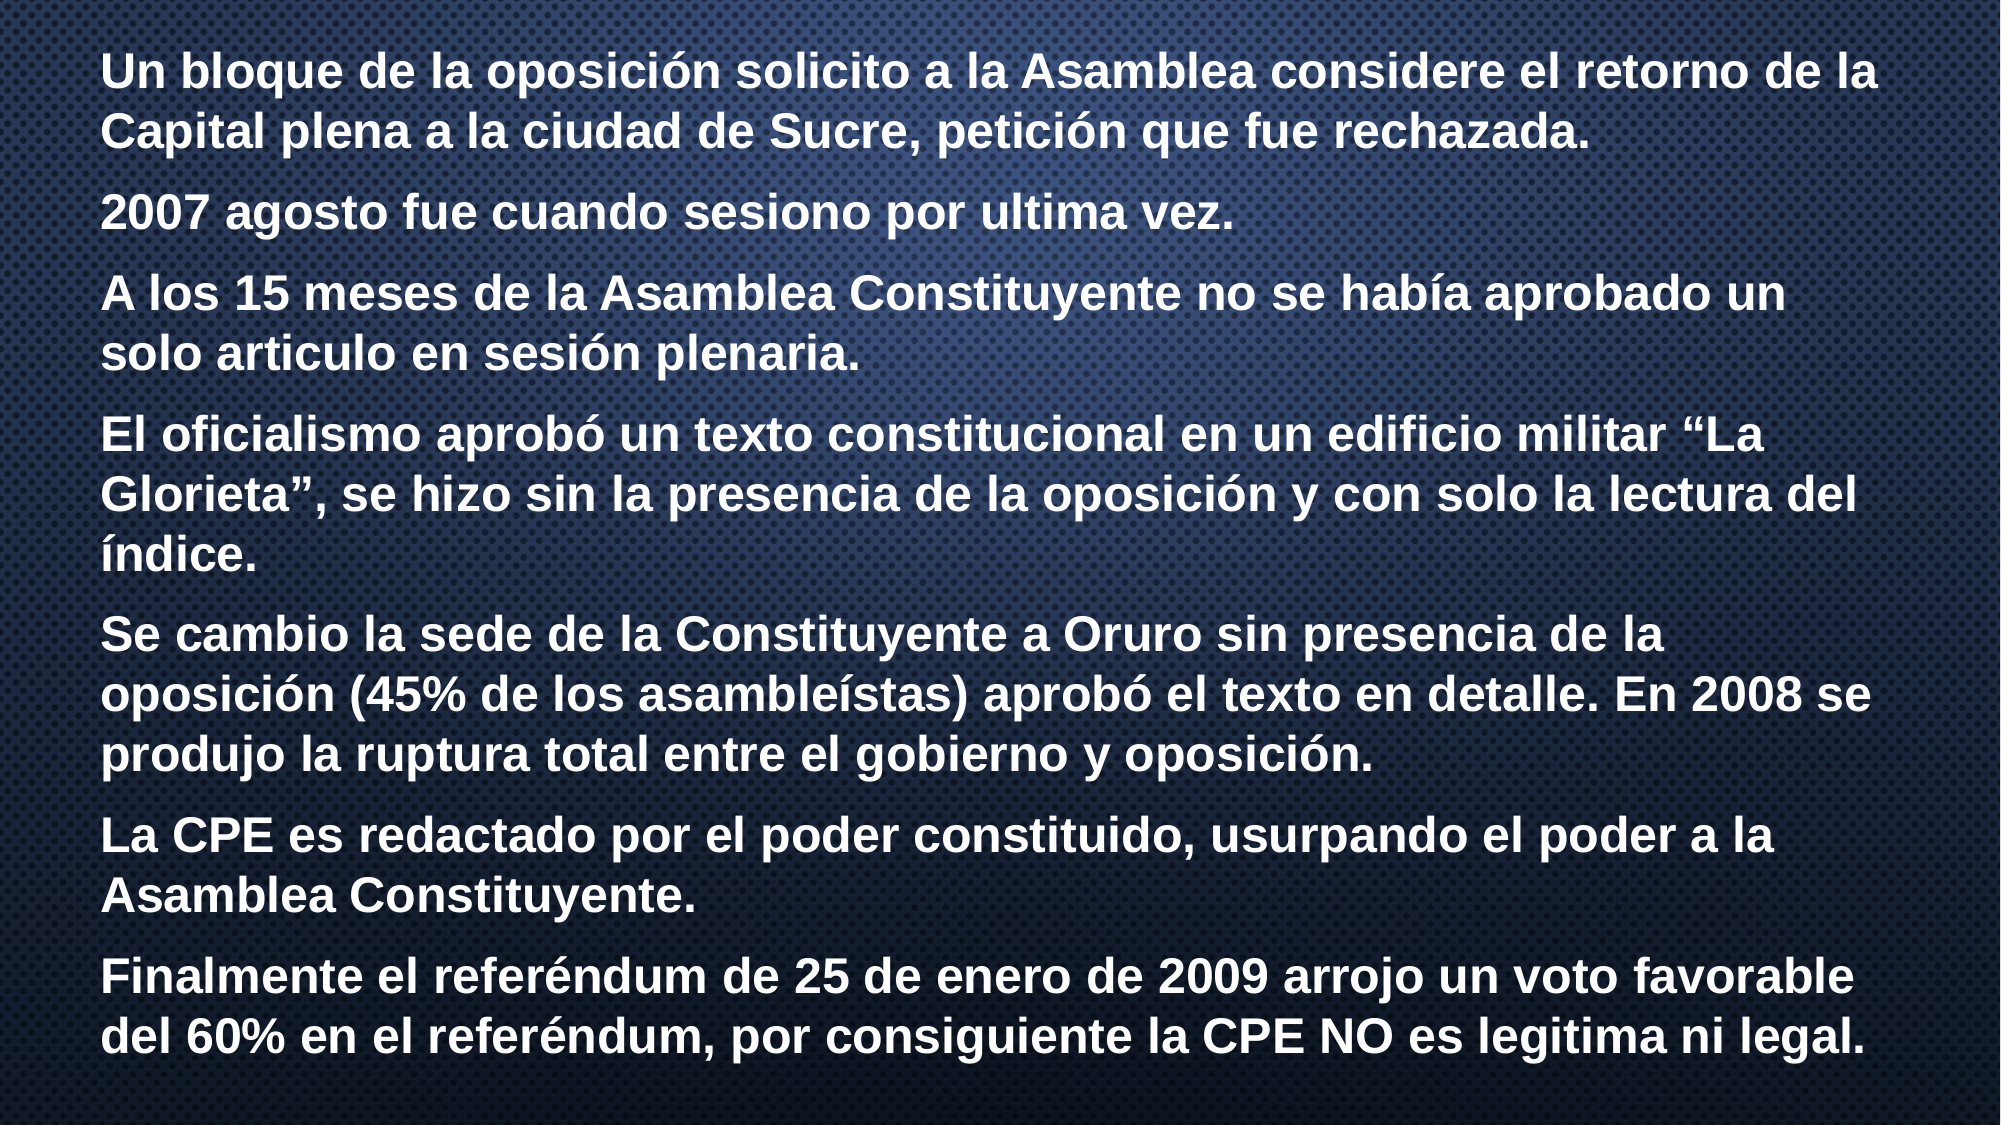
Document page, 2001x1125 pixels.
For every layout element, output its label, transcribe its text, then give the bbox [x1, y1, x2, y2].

list Un bloque de la oposición solicito a la Asamblea considere el retorno de la Capital plena a la ciudad de Sucre, petición que fue rechazada. 2007 agosto fue cuando sesiono por ultima vez. A los 15 meses de la Asamblea Constituyente no se había aprobado un solo articulo en sesión plenaria. El oficialismo aprobó un texto constitucional en un edificio militar “La Glorieta”, se hizo sin la presencia de la oposición y con solo la lectura del índice. Se cambio la sede de la Constituyente a Oruro sin presencia de la oposición (45% de los asambleístas) aprobó el texto en detalle. En 2008 se produjo la ruptura total entre el gobierno y oposición. La CPE es redactado por el poder constituido, usurpando el poder a la Asamblea Constituyente. Finalmente el referéndum de 25 de enero de 2009 arrojo un voto favorable del 60% en el referéndum, por consiguiente la CPE NO es legitima ni legal. [85, 31, 1915, 1089]
